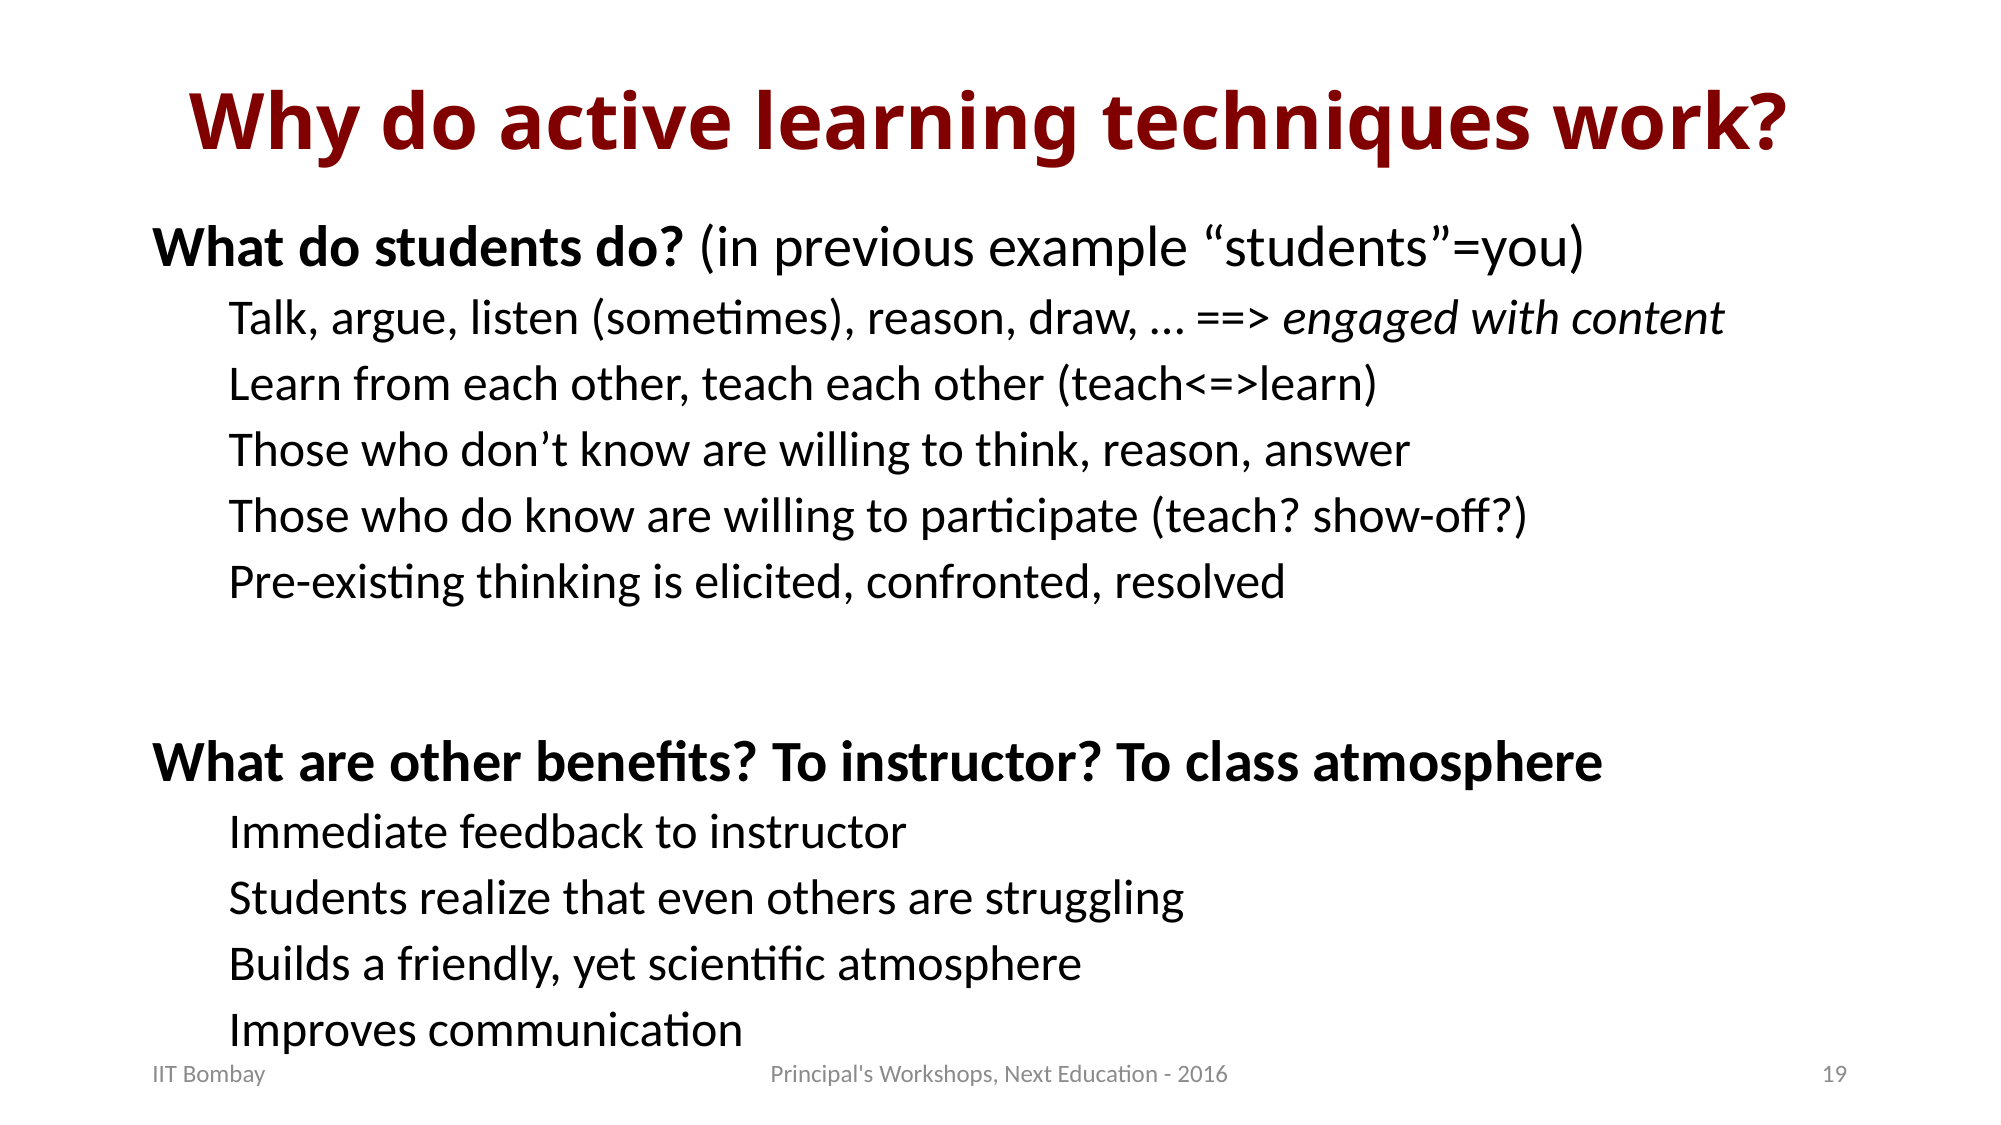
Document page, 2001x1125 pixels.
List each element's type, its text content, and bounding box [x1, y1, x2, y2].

list What do students do? (in previous example “students”=you) Talk, argue, listen (sometimes), reason, draw, … ==> engaged with content Learn from each other, teach each other (teach<=>learn) Those who don’t know are willing to think, reason, answer Those who do know are willing to participate (teach? show-off?) Pre-existing thinking is elicited, confronted, resolved What are other benefits? To instructor? To class atmosphere Immediate feedback to instructor Students realize that even others are struggling Builds a friendly, yet scientific atmosphere Improves communication [137, 193, 1863, 1032]
slide_number IIT Bombay [137, 1042, 588, 1103]
slide_number 19 [1412, 1042, 1863, 1103]
title Why do active learning techniques work? [137, 43, 1863, 193]
footer Principal's Workshops, Next Education - 2016 [662, 1042, 1338, 1103]
